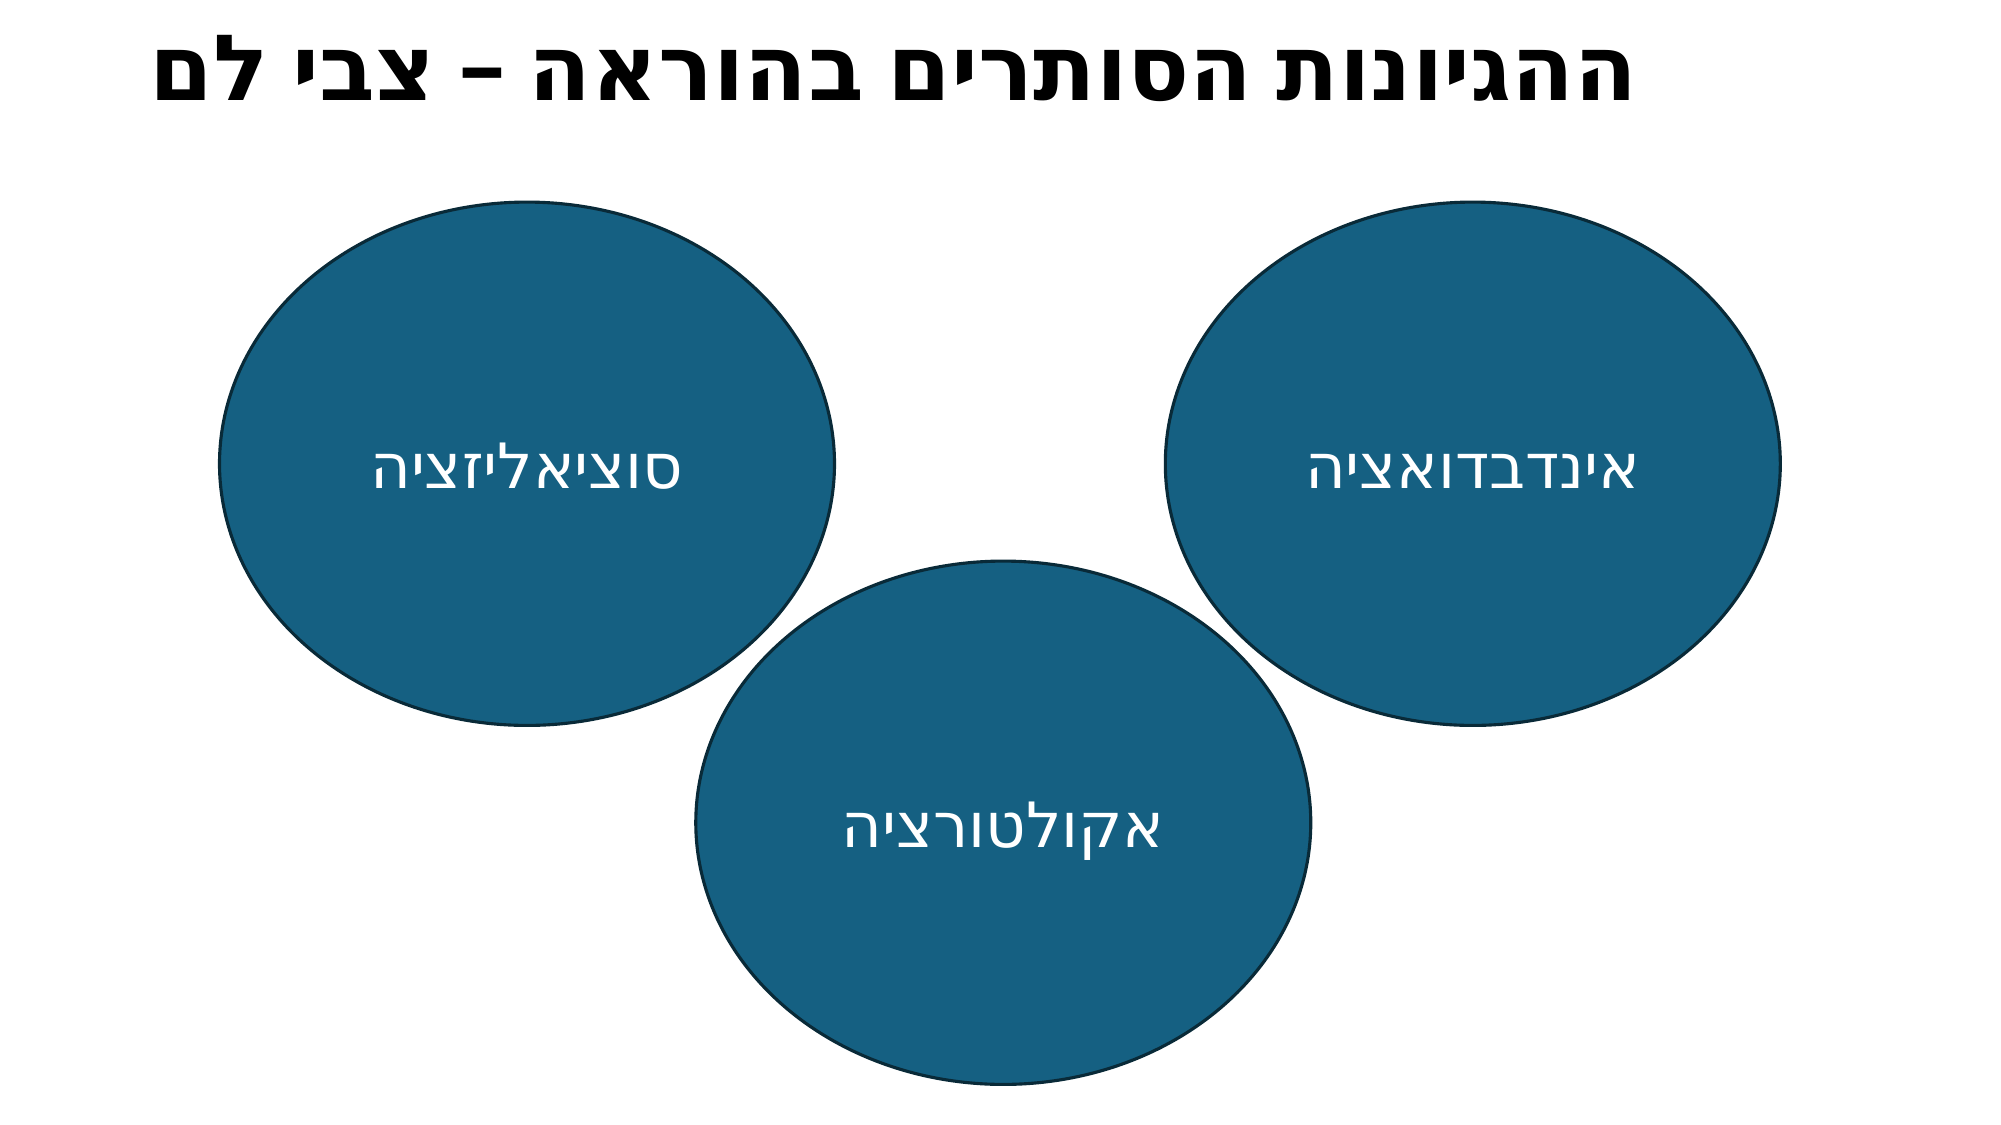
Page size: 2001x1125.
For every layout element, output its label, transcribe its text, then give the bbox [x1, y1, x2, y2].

text_box אקולטורציה [694, 559, 1313, 1086]
text_box אינדבדואציה [1163, 200, 1782, 727]
text_box סוציאליזציה [217, 200, 837, 727]
title ההגיונות הסותרים בהוראה – צבי לם [0, 0, 1655, 180]
